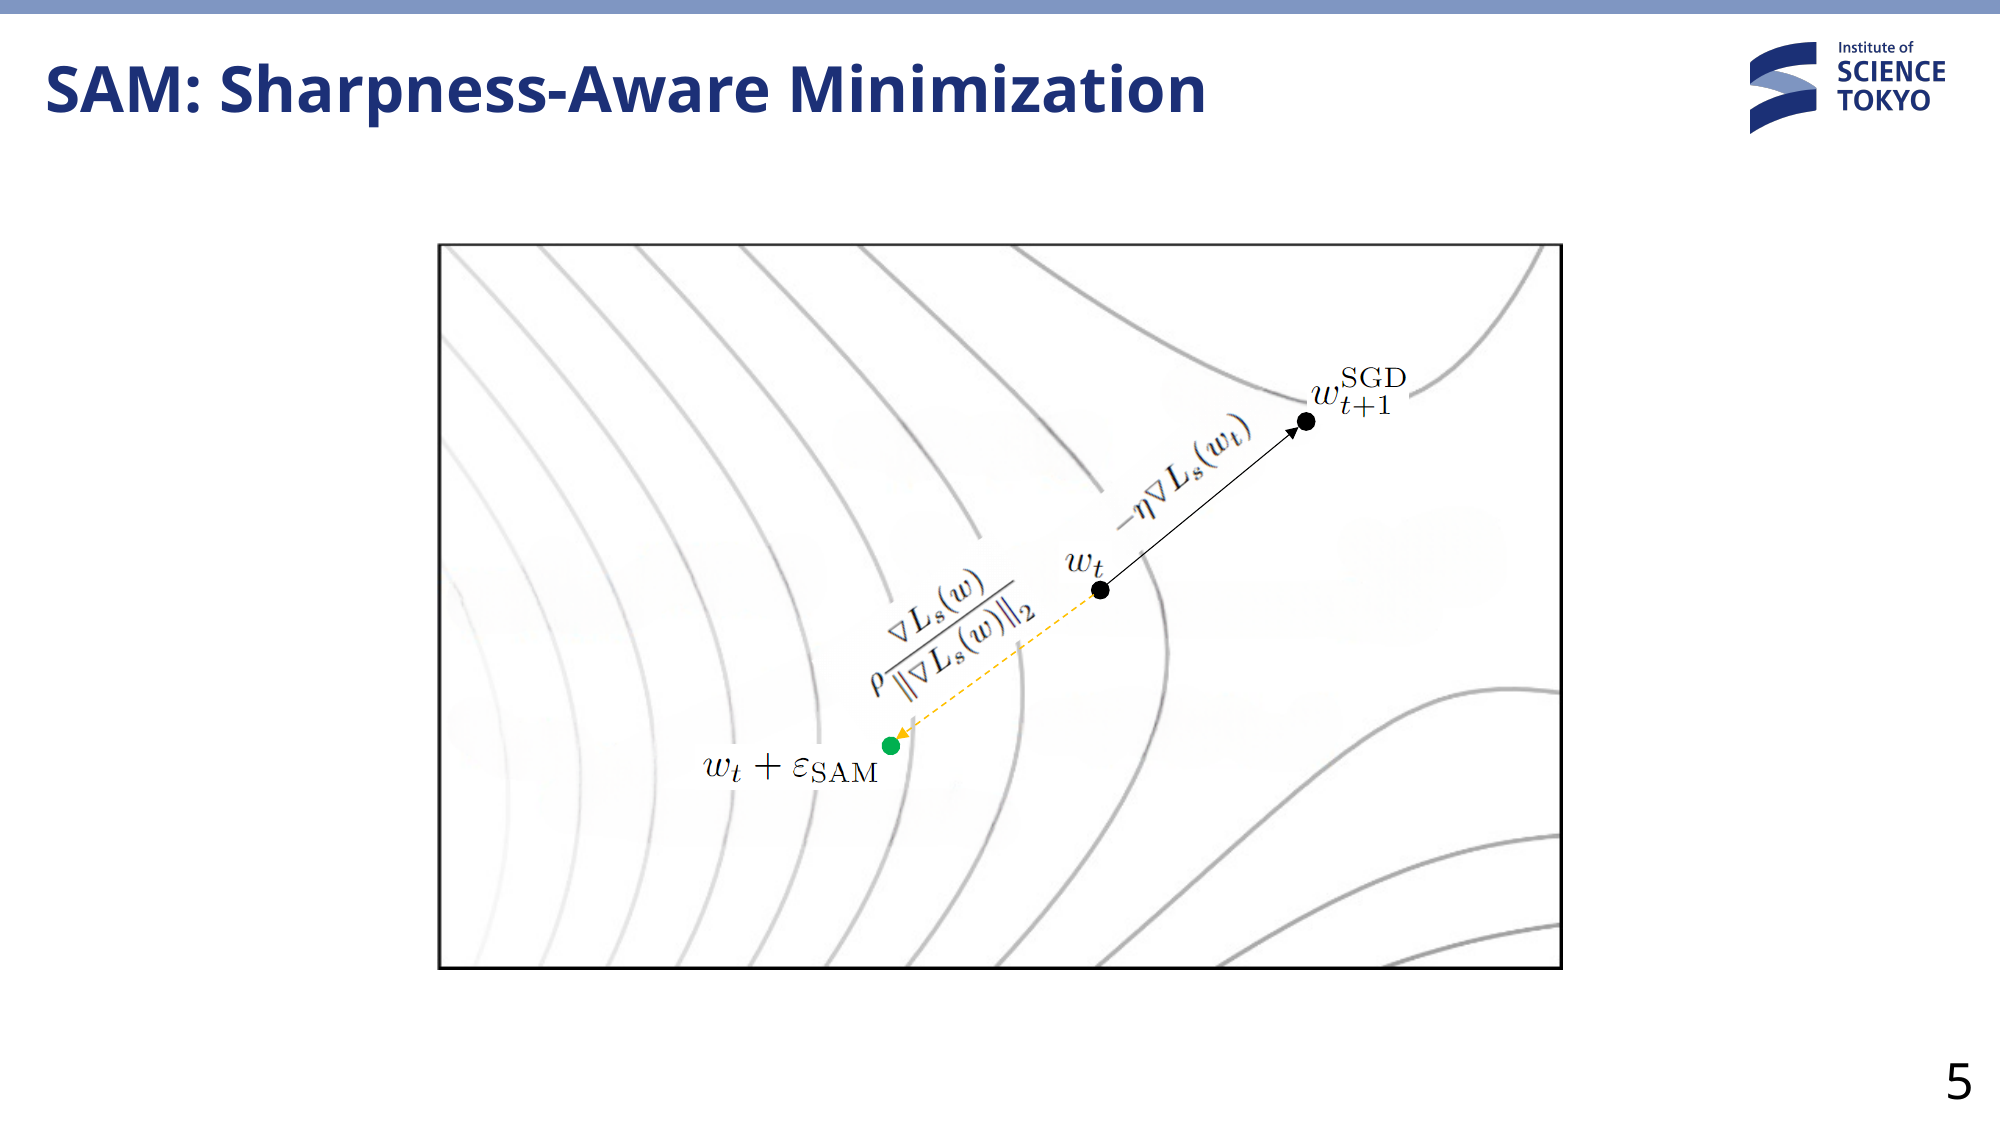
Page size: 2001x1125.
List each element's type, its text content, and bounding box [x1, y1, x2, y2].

picture [1750, 41, 1945, 134]
picture [437, 243, 1563, 971]
title SAM: Sharpness-Aware Minimization [31, 50, 1684, 134]
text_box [1059, 412, 1316, 600]
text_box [695, 586, 1107, 790]
